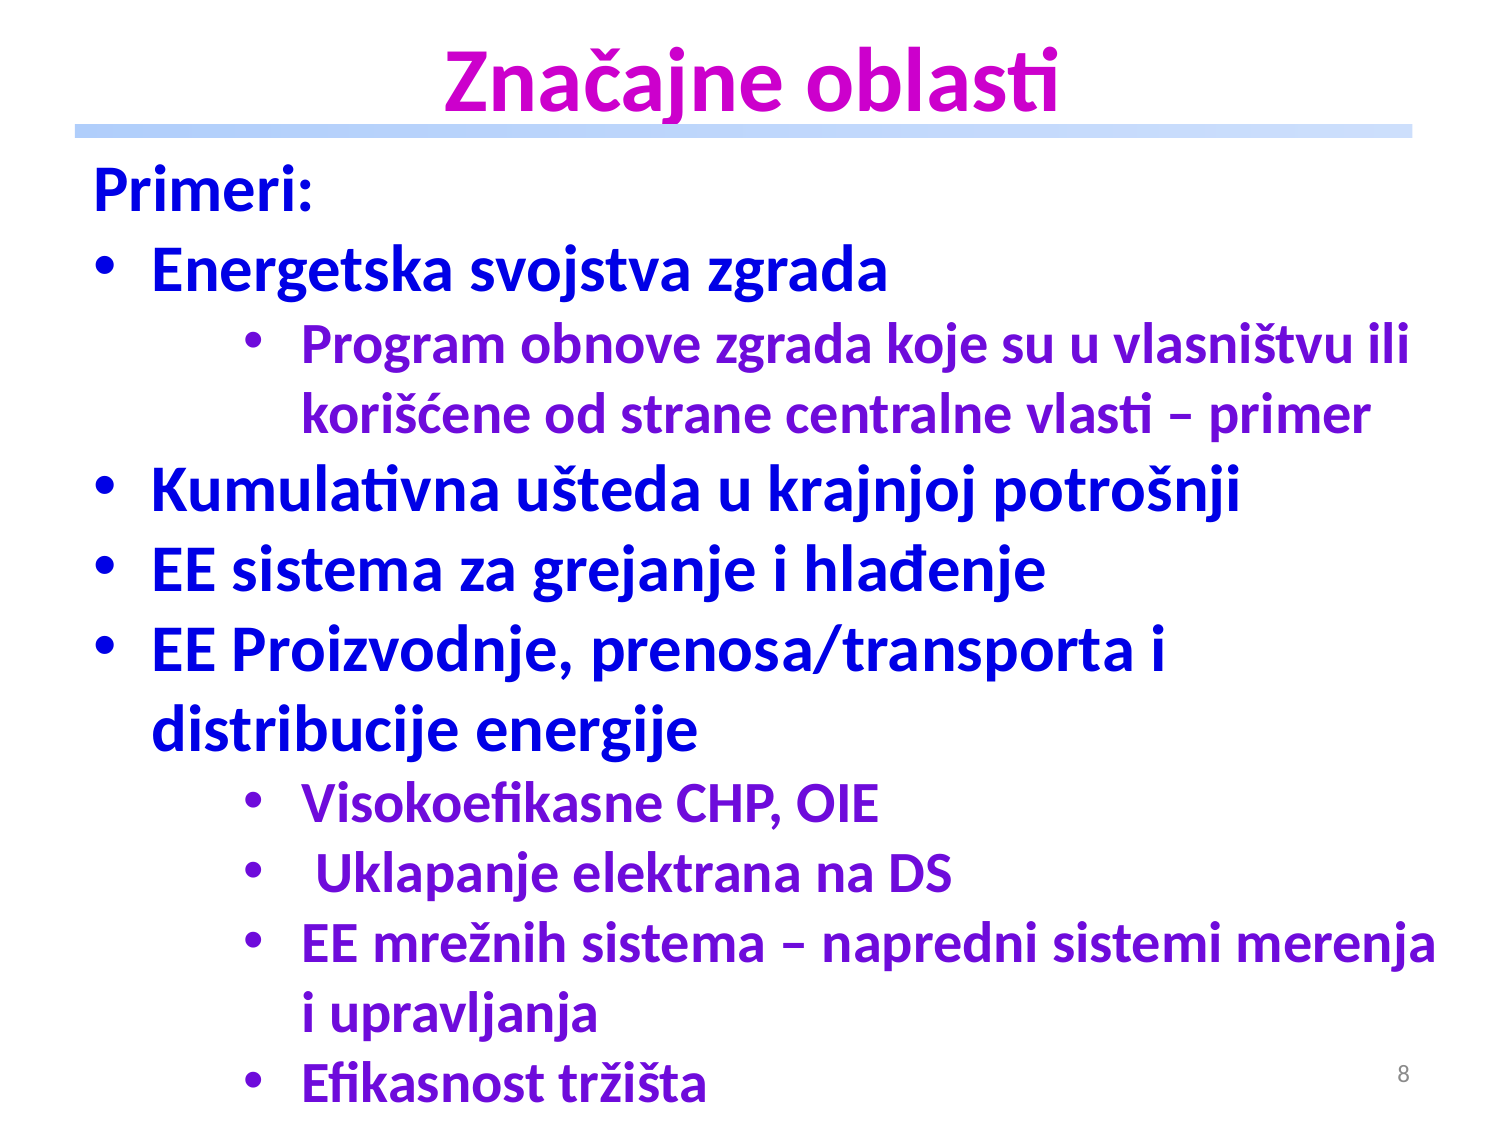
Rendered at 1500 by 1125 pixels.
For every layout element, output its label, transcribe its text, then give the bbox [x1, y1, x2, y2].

text_box [74, 124, 1413, 137]
text_box Primeri: Energetska svojstva zgrada Program obnove zgrada koje su u vlasništvu ili korišćene od strane centralne vlasti – primer Kumulativna ušteda u krajnjoj potrošnji EE sistema za grejanje i hlađenje EE Proizvodnje, prenosa/transporta i distribucije energije Visokoefikasne CHP, OIE Uklapanje elektrana na DS EE mrežnih sistema – napredni sistemi merenja i upravljanja Efikasnost tržišta [49, 137, 1463, 1125]
title Značajne oblasti [77, 24, 1450, 125]
